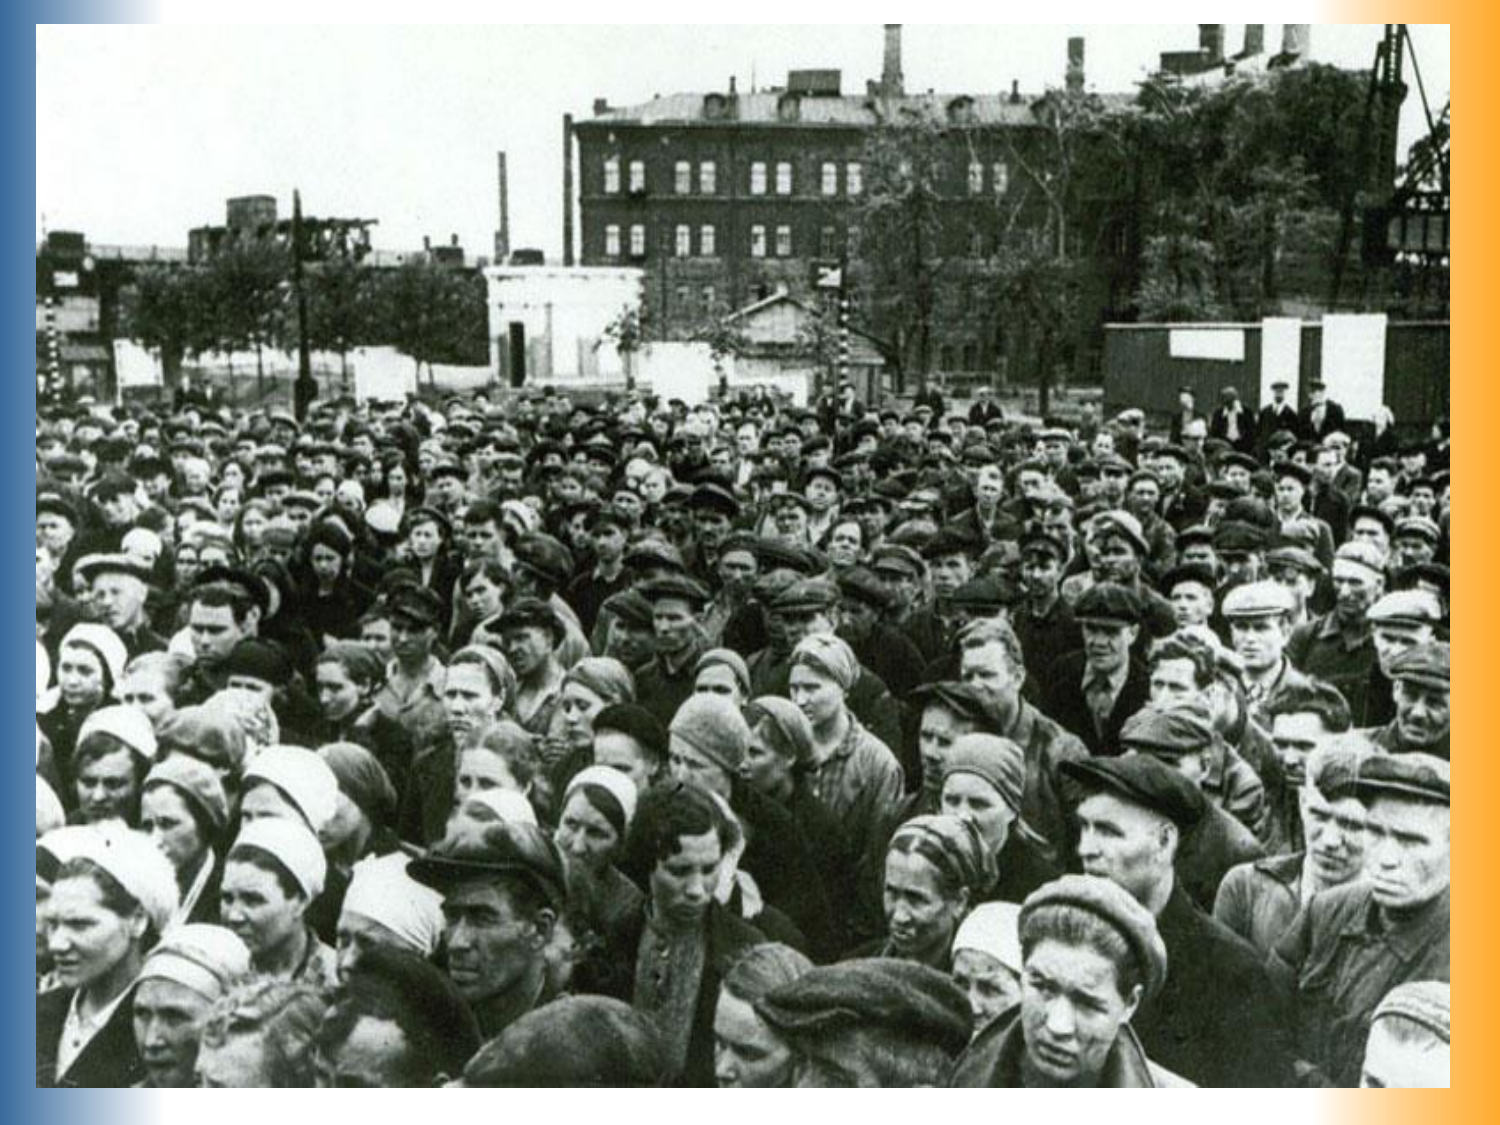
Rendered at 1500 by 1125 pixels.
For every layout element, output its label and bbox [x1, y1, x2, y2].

list [35, 24, 1451, 1088]
